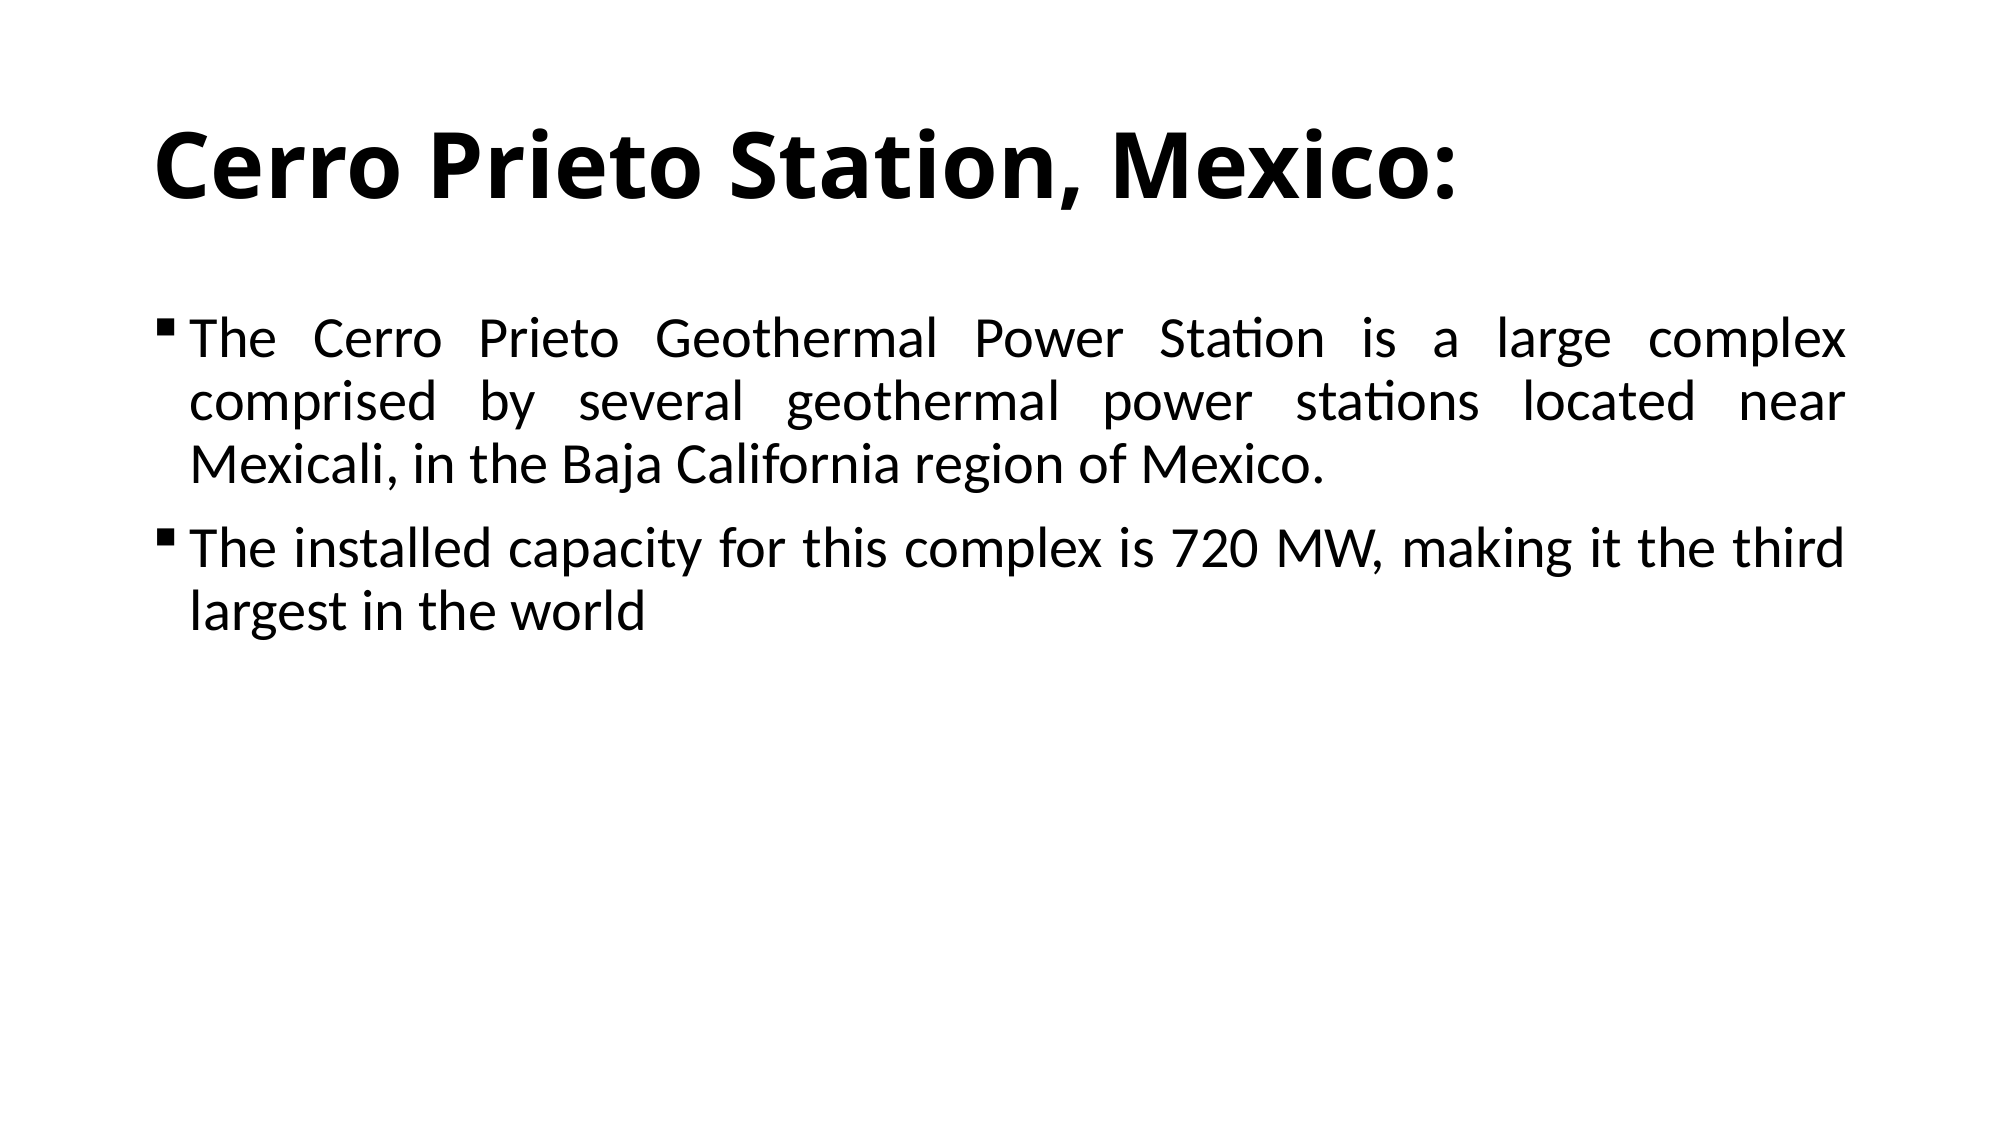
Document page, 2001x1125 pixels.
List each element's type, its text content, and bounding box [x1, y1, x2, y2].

title Cerro Prieto Station, Mexico: [137, 59, 1863, 278]
list The Cerro Prieto Geothermal Power Station is a large complex comprised by several geothermal power stations located near Mexicali, in the Baja California region of Mexico. The installed capacity for this complex is 720 MW, making it the third largest in the world [137, 299, 1863, 1014]
